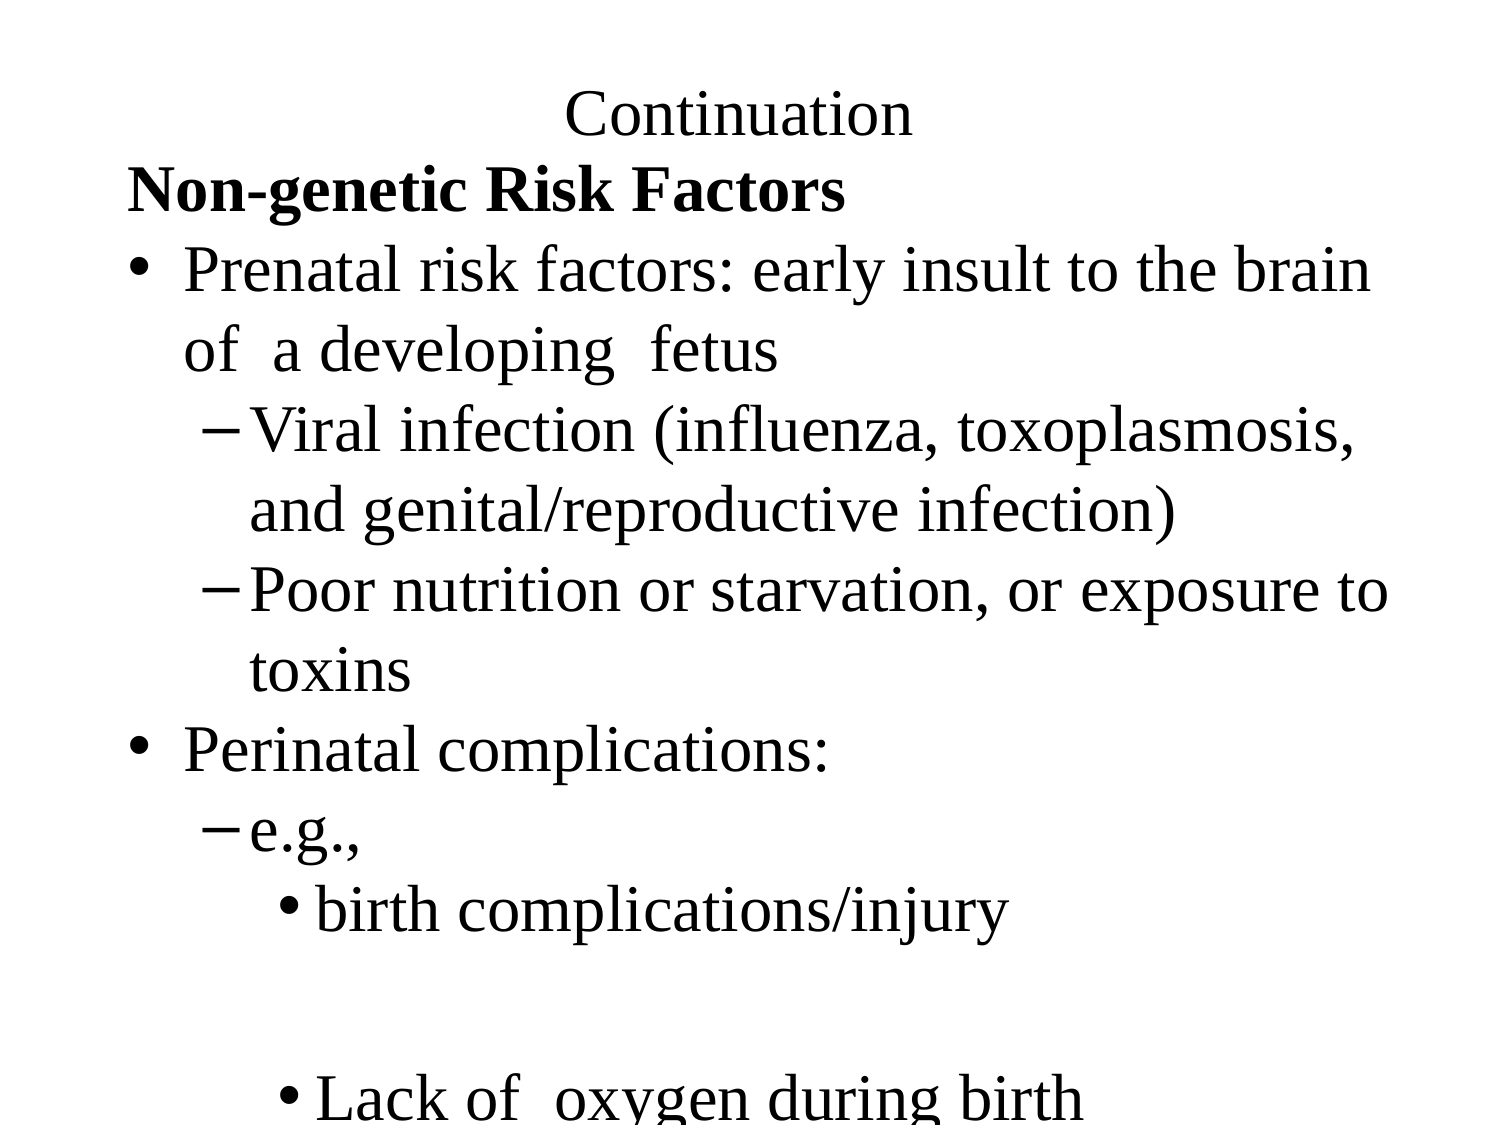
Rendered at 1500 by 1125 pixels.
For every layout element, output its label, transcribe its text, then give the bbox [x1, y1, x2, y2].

title Continuation [75, 5, 1425, 193]
list Non-genetic Risk Factors Prenatal risk factors: early insult to the brain of a developing fetus Viral infection (influenza, toxoplasmosis, and genital/reproductive infection) Poor nutrition or starvation, or exposure to toxins Perinatal complications: e.g., birth complications/injury Lack of oxygen during birth [112, 137, 1425, 1125]
